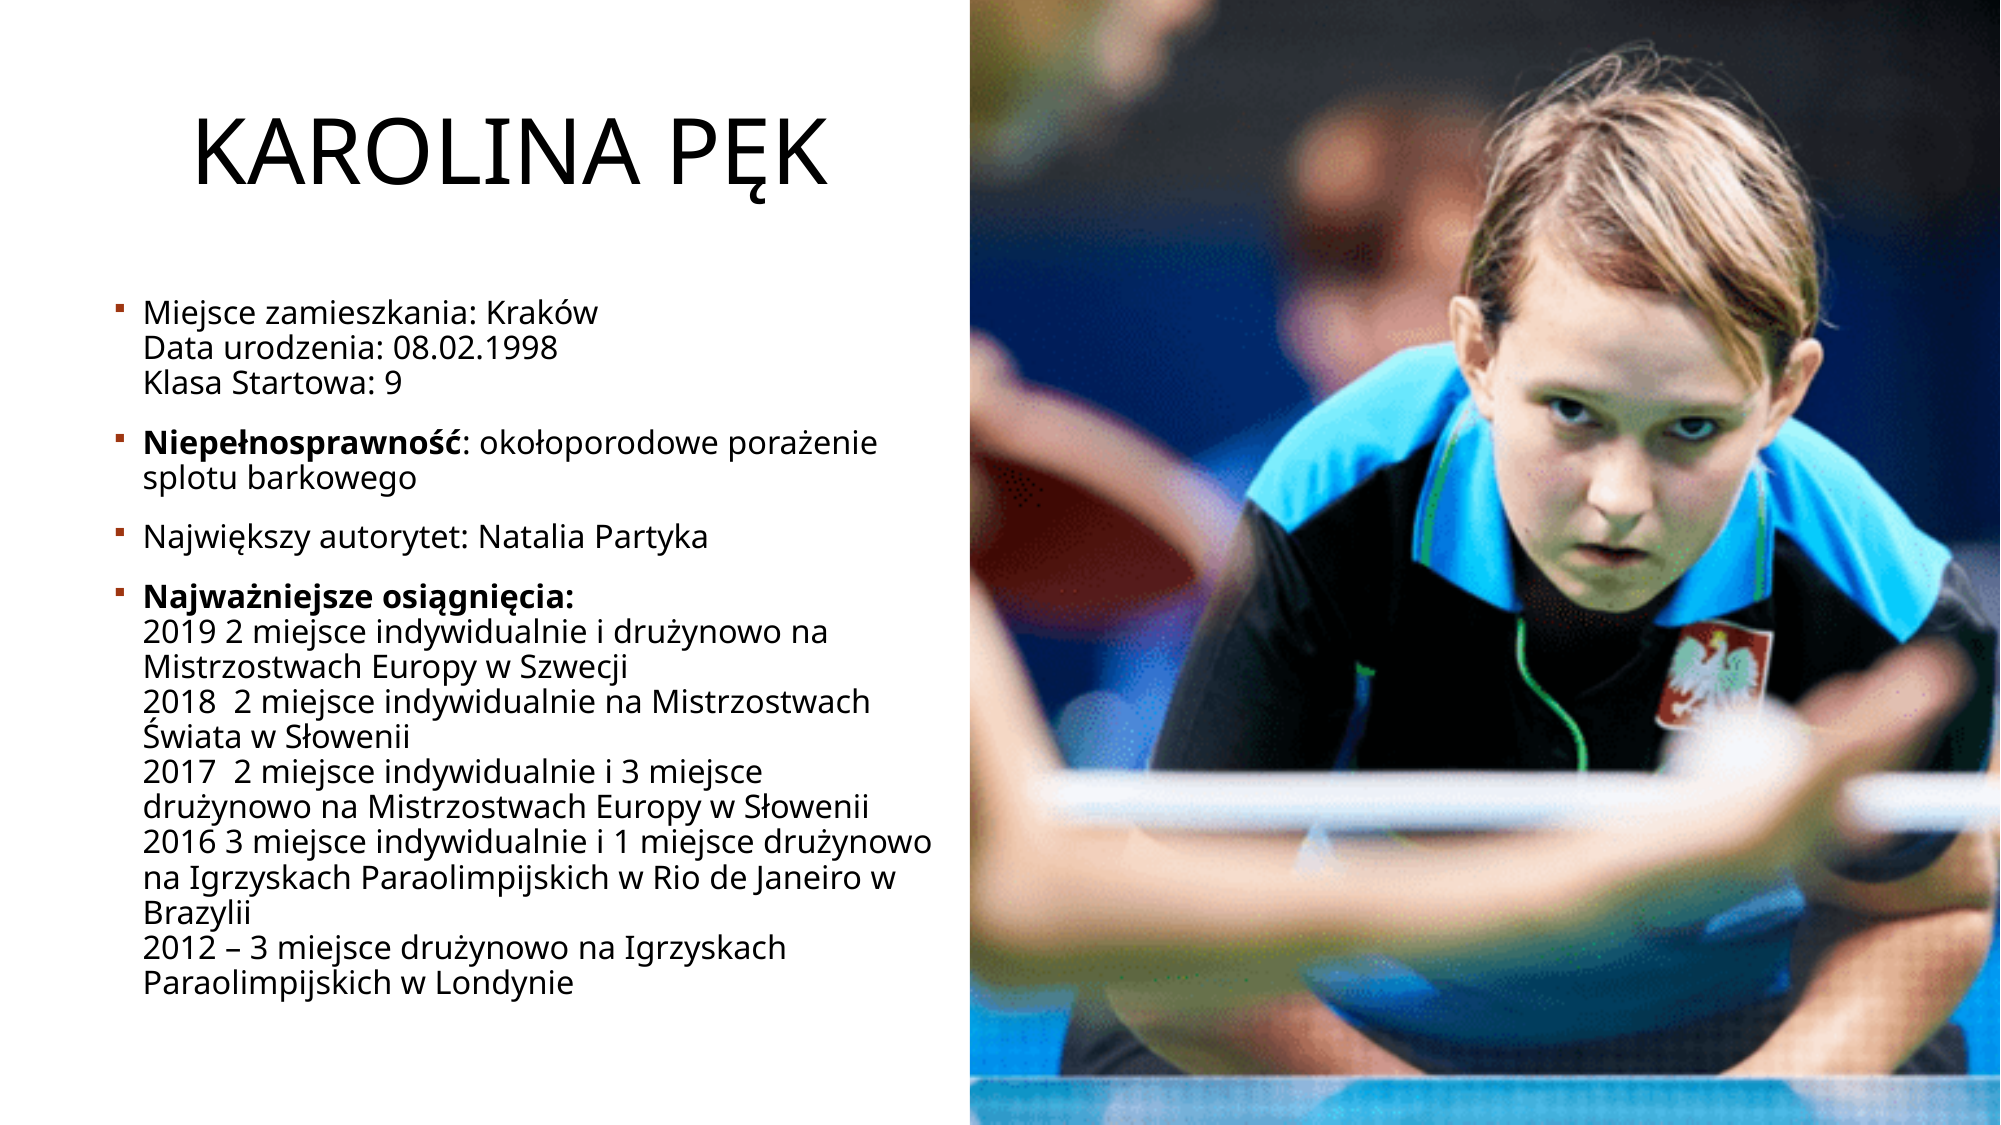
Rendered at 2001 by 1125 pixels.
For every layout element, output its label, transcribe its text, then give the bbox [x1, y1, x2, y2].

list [974, 4, 1996, 1122]
list Miejsce zamieszkania: Kraków Data urodzenia: 08.02.1998 Klasa Startowa: 9 Niepełnosprawność: okołoporodowe porażenie splotu barkowego Największy autorytet: Natalia Partyka Najważniejsze osiągnięcia: 2019 2 miejsce indywidualnie i drużynowo na Mistrzostwach Europy w Szwecji 2018 2 miejsce indywidualnie na Mistrzostwach Świata w Słowenii 2017 2 miejsce indywidualnie i 3 miejsce drużynowo na Mistrzostwach Europy w Słowenii 2016 3 miejsce indywidualnie i 1 miejsce drużynowo na Igrzyskach Paraolimpijskich w Rio de Janeiro w Brazylii 2012 – 3 miejsce drużynowo na Igrzyskach Paraolimpijskich w Londynie [98, 289, 952, 1013]
title Karolina pęk [175, 57, 952, 252]
